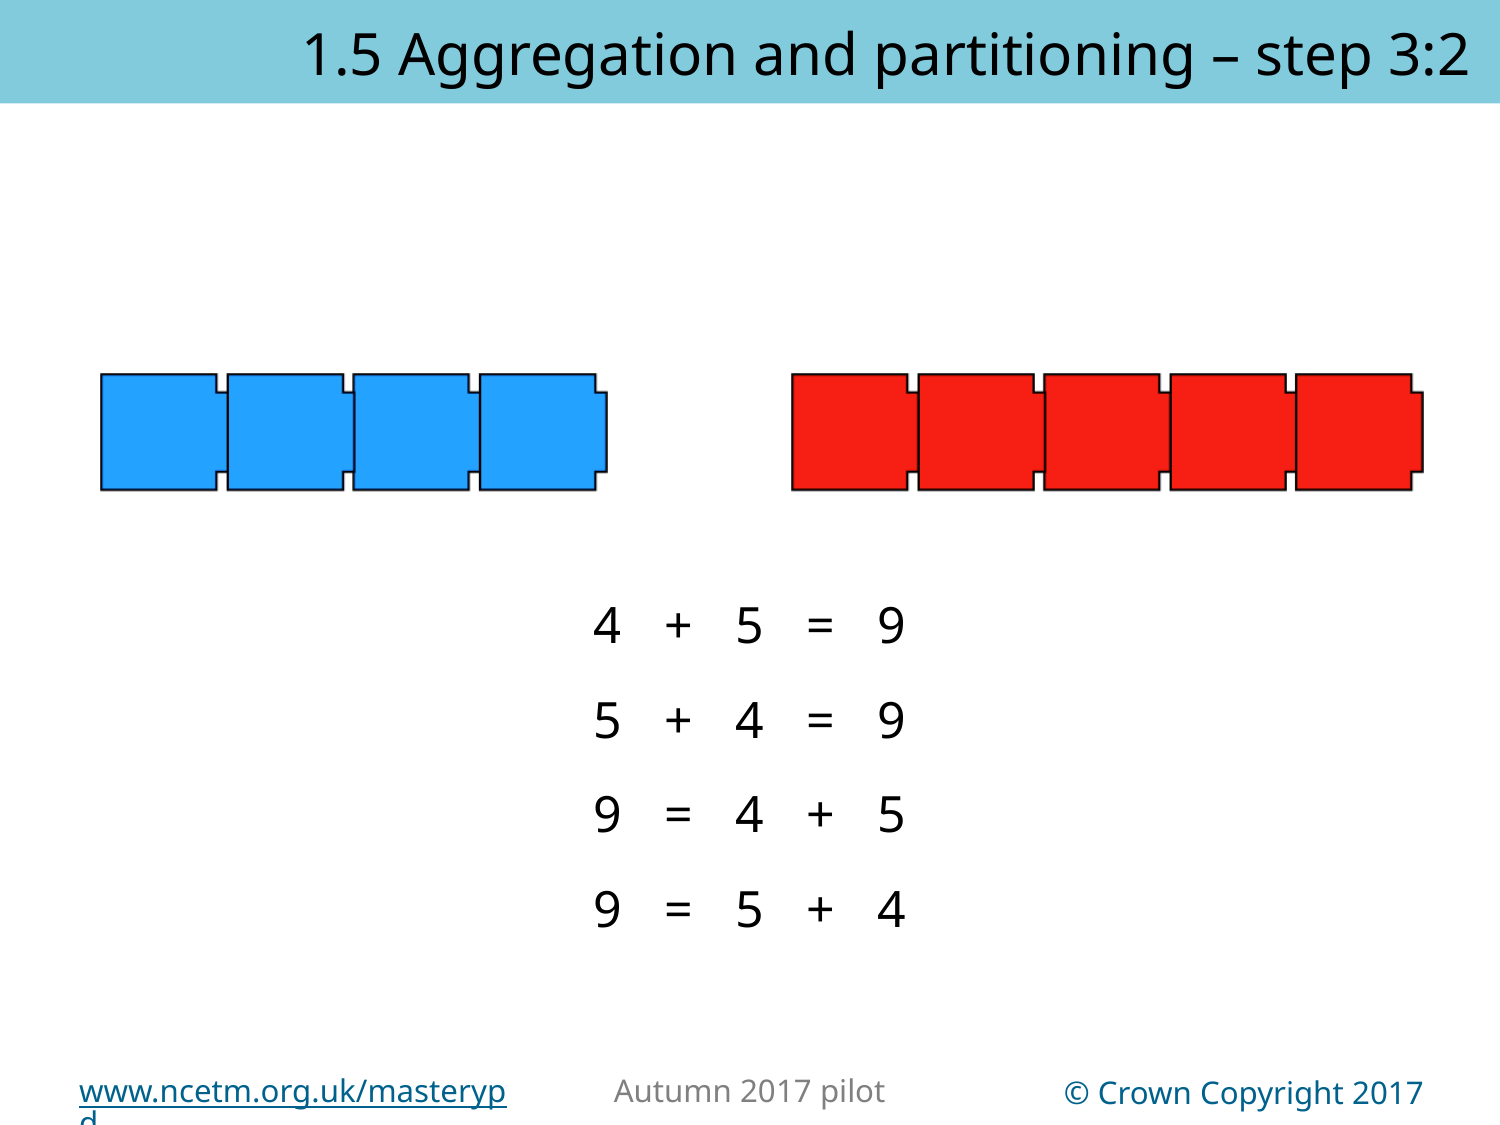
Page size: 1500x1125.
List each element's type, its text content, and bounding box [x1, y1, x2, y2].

text_box 9 [549, 869, 620, 945]
text_box + [785, 775, 855, 850]
text_box + [785, 869, 855, 945]
text_box 4 [739, 680, 785, 756]
text_box 5 [855, 775, 928, 850]
text_box 4 [739, 775, 785, 850]
text_box + [620, 680, 739, 756]
text_box = [620, 869, 739, 945]
text_box 4 [855, 869, 928, 945]
text_box 9 [855, 680, 928, 756]
text_box 5 [549, 680, 620, 756]
picture [100, 372, 608, 492]
picture [790, 372, 1424, 492]
text_box = [620, 775, 739, 850]
text_box = [785, 586, 855, 662]
text_box 5 [739, 869, 785, 945]
text_box 9 [549, 775, 620, 850]
text_box 5 [739, 586, 785, 662]
list 1.5 Aggregation and partitioning – step 3:2 [0, 0, 1500, 104]
text_box 9 [855, 586, 928, 662]
text_box + [620, 586, 739, 662]
text_box 4 [549, 586, 620, 662]
text_box = [785, 680, 855, 756]
